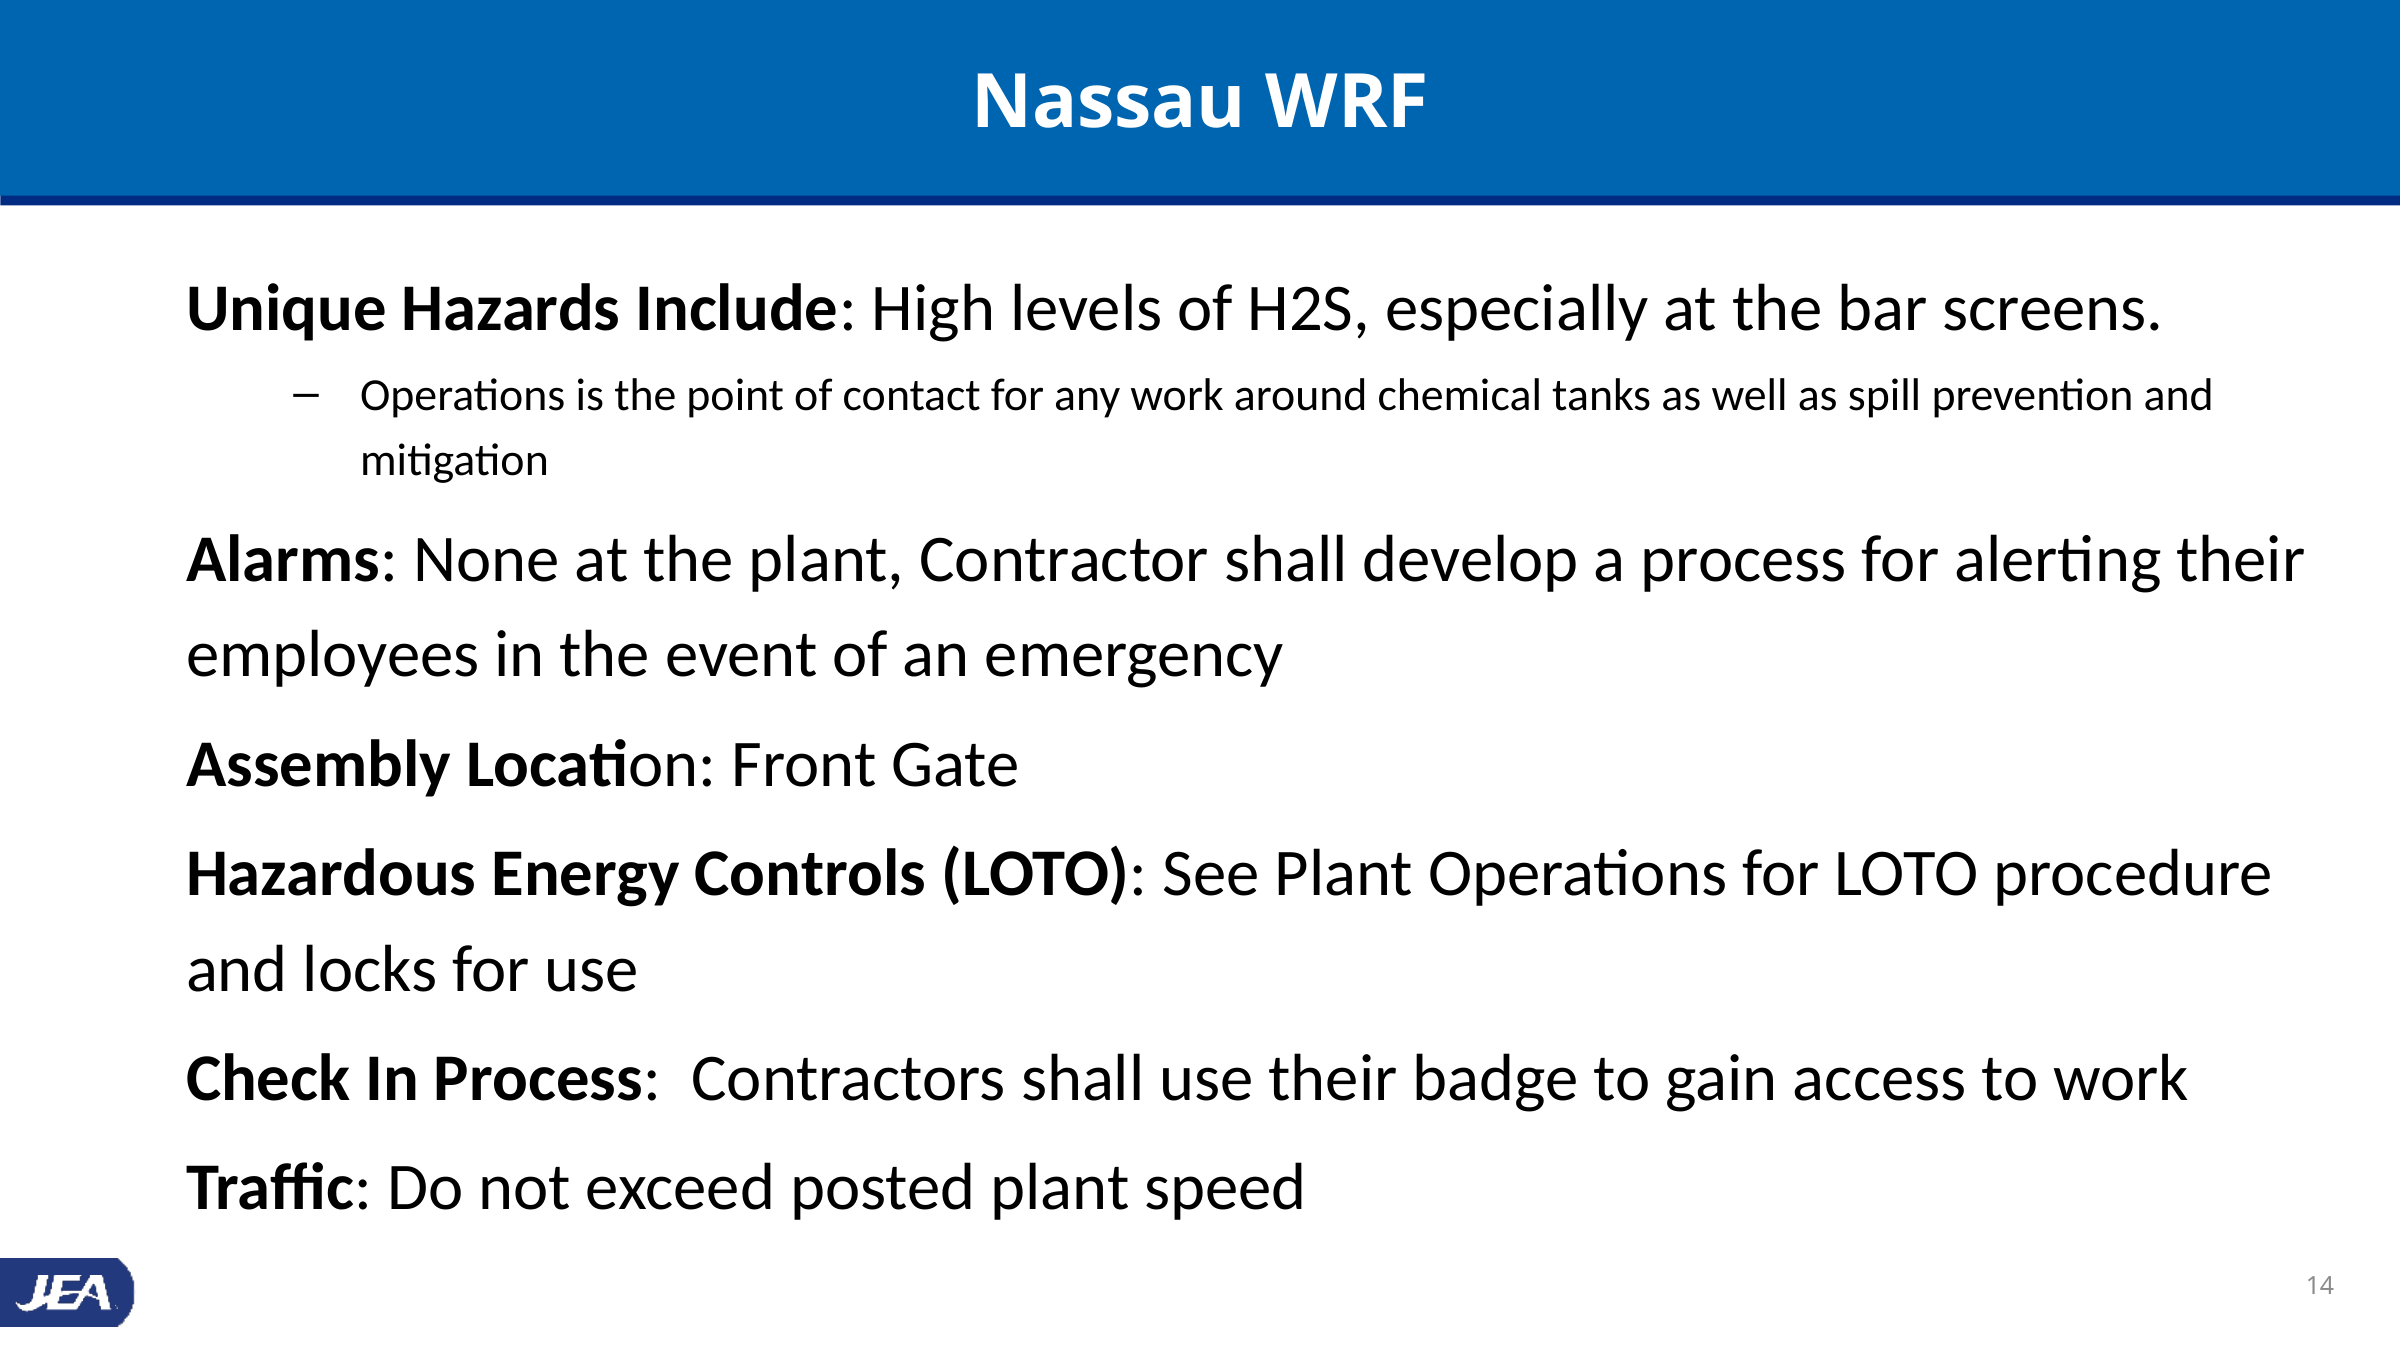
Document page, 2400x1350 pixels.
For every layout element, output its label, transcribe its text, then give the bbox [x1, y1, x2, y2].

list Unique Hazards Include: High levels of H2S, especially at the bar screens. Operations is the point of contact for any work around chemical tanks as well as spill prevention and mitigation Alarms: None at the plant, Contractor shall develop a process for alerting their employees in the event of an emergency Assembly Location: Front Gate Hazardous Energy Controls (LOTO): See Plant Operations for LOTO procedure and locks for use Check In Process: Contractors shall use their badge to gain access to work Traffic: Do not exceed posted plant speed [164, 237, 2356, 1146]
text_box [0, 0, 2400, 198]
text_box [0, 198, 2400, 208]
picture [0, 1258, 150, 1327]
text_box Nassau WRF [52, 55, 2348, 152]
slide_number 14 [1795, 1250, 2356, 1323]
